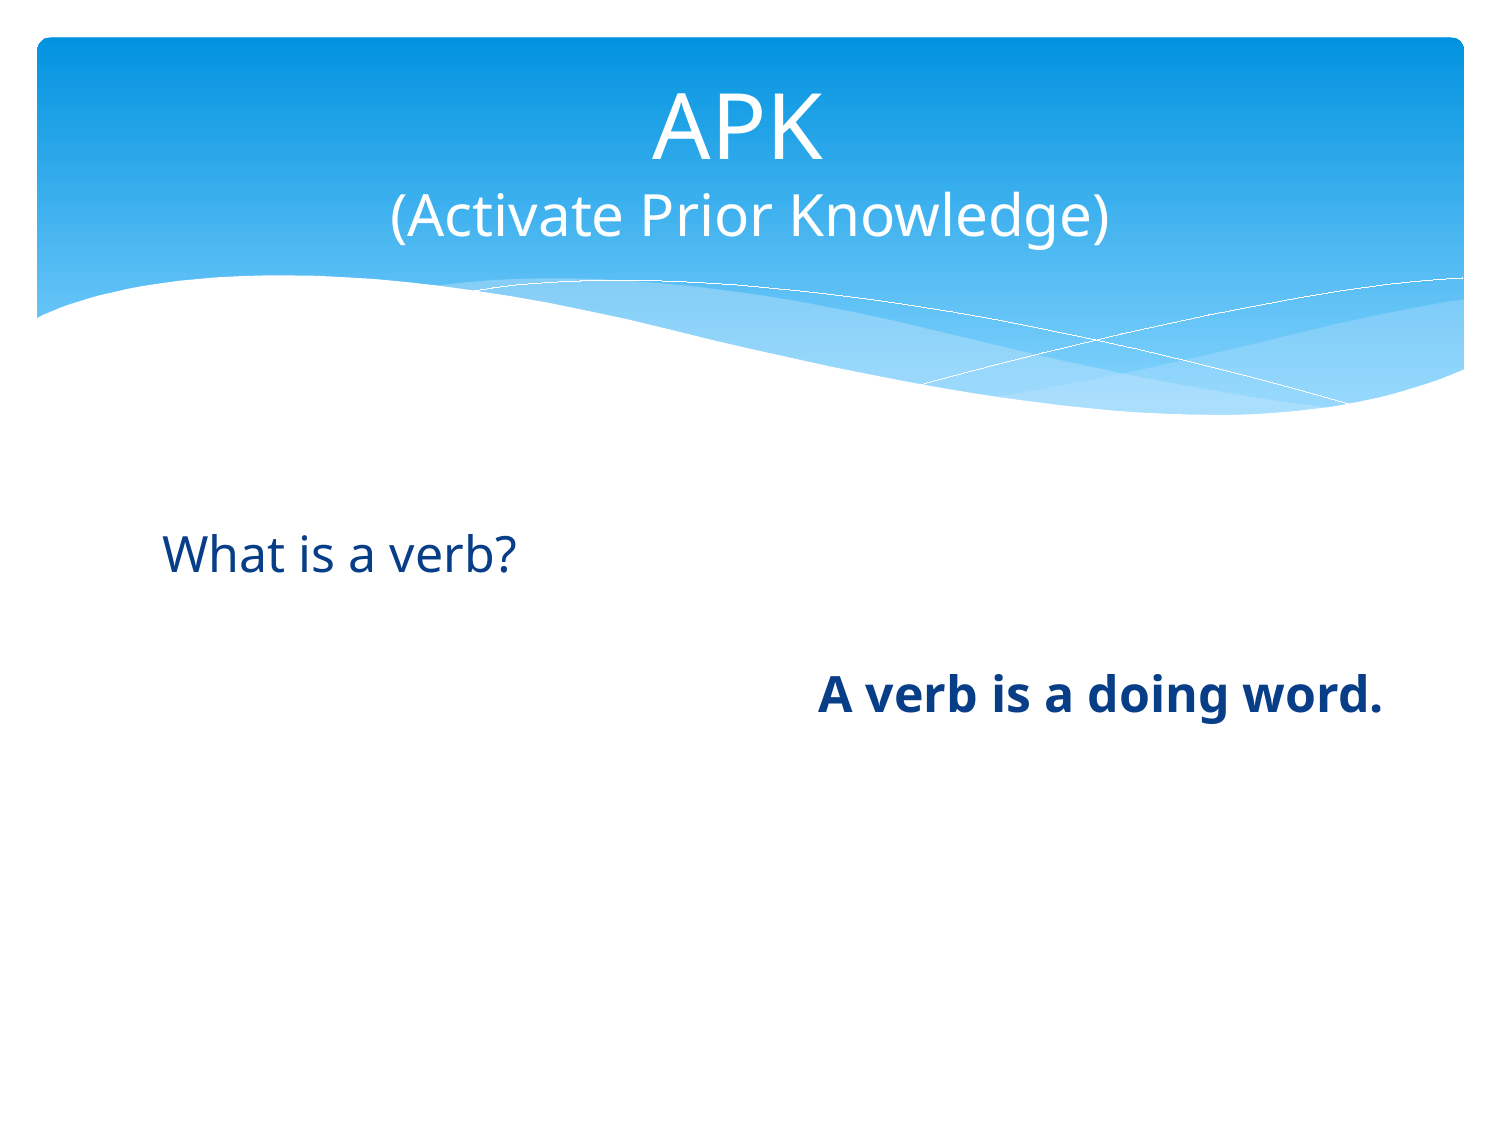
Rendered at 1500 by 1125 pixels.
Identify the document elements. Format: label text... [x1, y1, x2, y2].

title APK (Activate Prior Knowledge) [75, 55, 1425, 261]
list What is a verb? A verb is a doing word. [147, 515, 1400, 1005]
